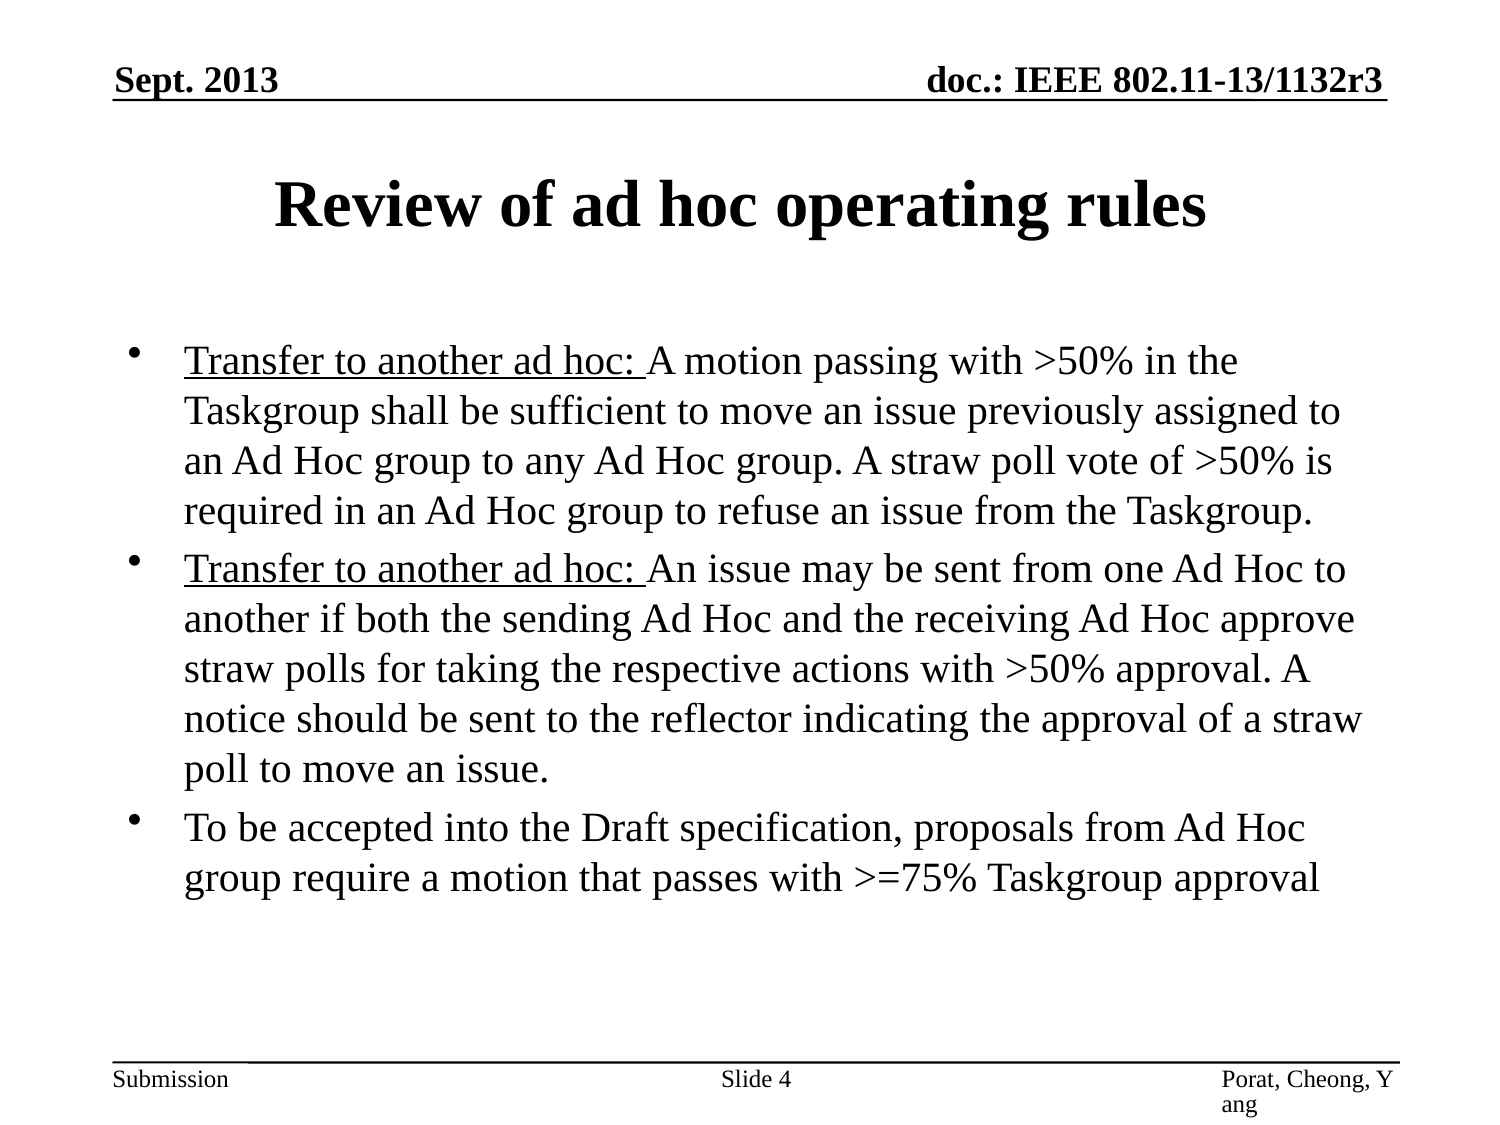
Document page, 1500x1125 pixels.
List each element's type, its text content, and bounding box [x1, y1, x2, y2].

list Transfer to another ad hoc: A motion passing with >50% in the Taskgroup shall be sufficient to move an issue previously assigned to an Ad Hoc group to any Ad Hoc group. A straw poll vote of >50% is required in an Ad Hoc group to refuse an issue from the Taskgroup. Transfer to another ad hoc: An issue may be sent from one Ad Hoc to another if both the sending Ad Hoc and the receiving Ad Hoc approve straw polls for taking the respective actions with >50% approval. A notice should be sent to the reflector indicating the approval of a straw poll to move an issue. To be accepted into the Draft specification, proposals from Ad Hoc group require a motion that passes with >=75% Taskgroup approval [112, 324, 1388, 1001]
slide_number Slide 4 [712, 1061, 800, 1093]
title Review of ad hoc operating rules [112, 112, 1388, 288]
footer Porat, Cheong, Yang [1221, 1061, 1402, 1093]
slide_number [114, 54, 313, 101]
